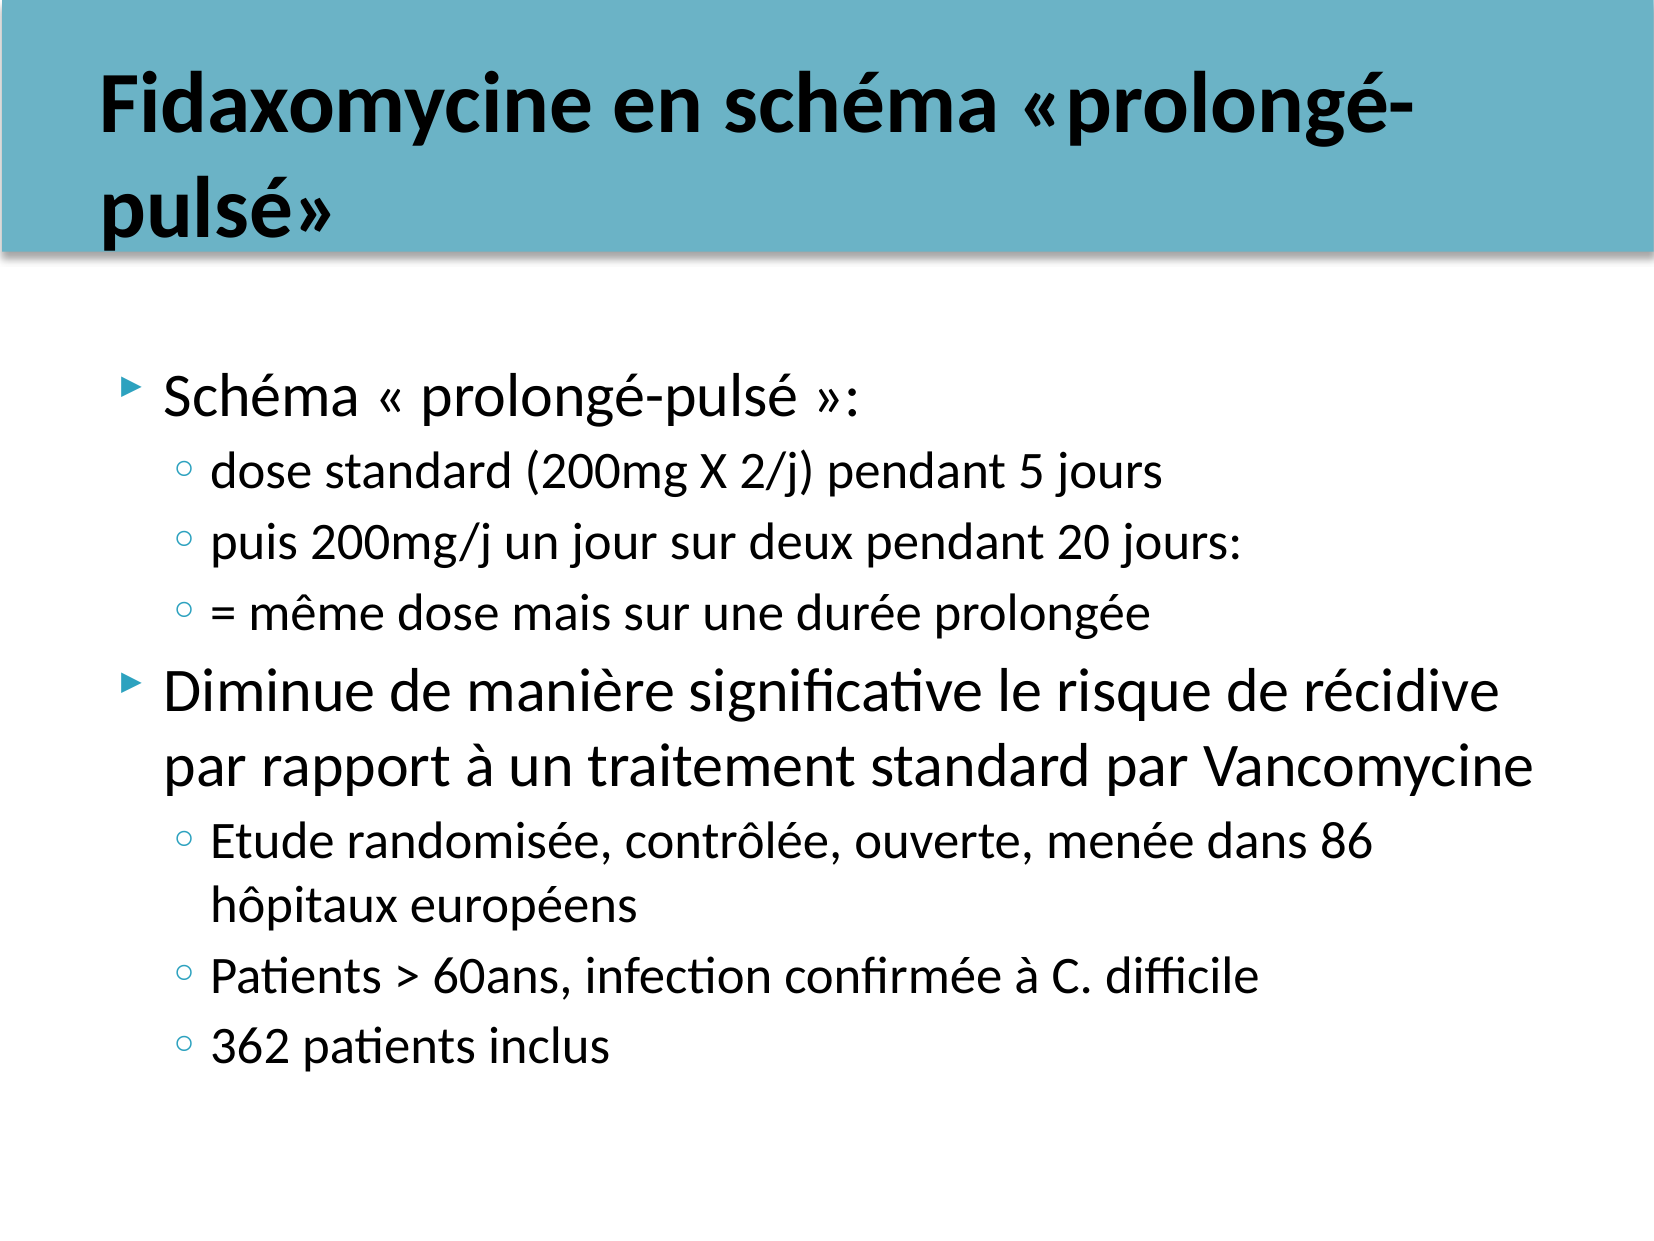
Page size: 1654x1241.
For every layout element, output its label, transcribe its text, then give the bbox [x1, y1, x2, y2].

list Schéma « prolongé-pulsé »: dose standard (200mg X 2/j) pendant 5 jours puis 200mg/j un jour sur deux pendant 20 jours: = même dose mais sur une durée prolongée Diminue de manière significative le risque de récidive par rapport à un traitement standard par Vancomycine Etude randomisée, contrôlée, ouverte, menée dans 86 hôpitaux européens Patients > 60ans, infection confirmée à C. difficile 362 patients inclus [82, 346, 1572, 1087]
title Fidaxomycine en schéma «prolongé-pulsé» [84, 47, 1573, 254]
